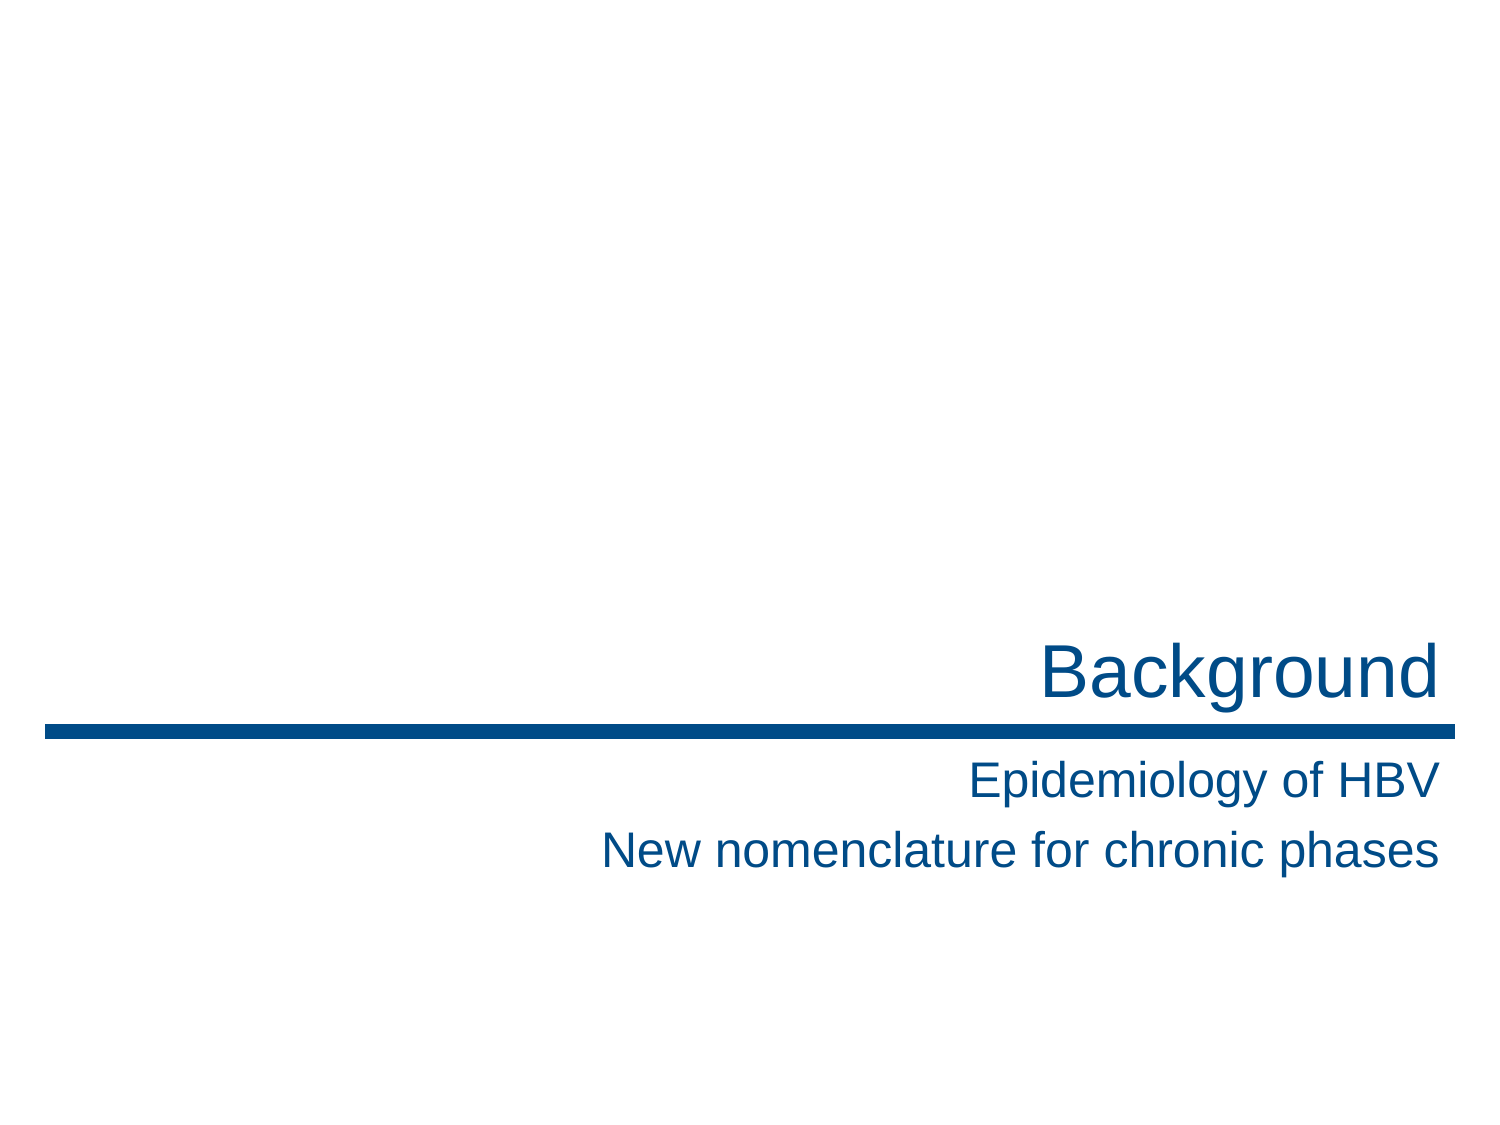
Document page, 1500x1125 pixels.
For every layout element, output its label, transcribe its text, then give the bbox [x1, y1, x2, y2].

list Epidemiology of HBV New nomenclature for chronic phases [333, 739, 1455, 986]
title Background [60, 497, 1455, 721]
